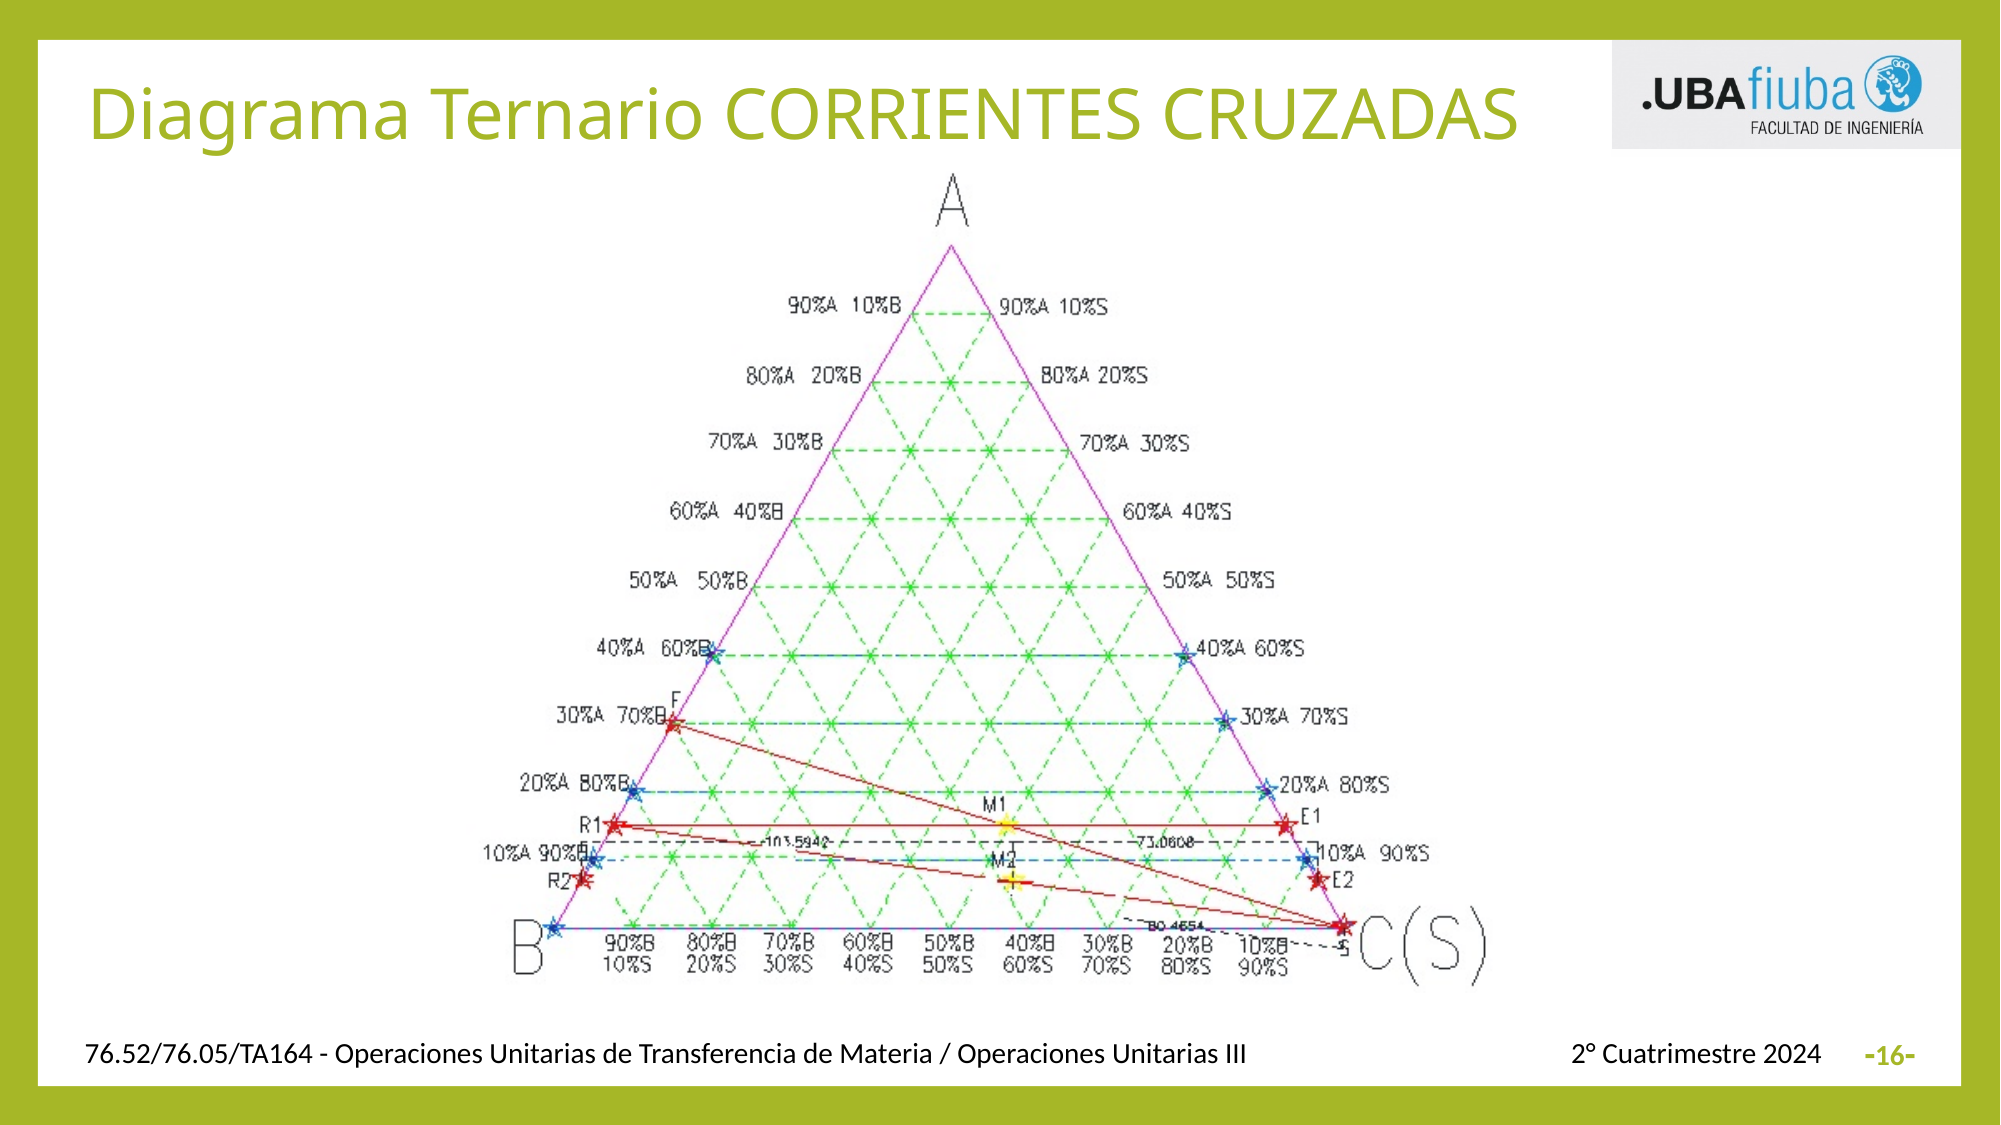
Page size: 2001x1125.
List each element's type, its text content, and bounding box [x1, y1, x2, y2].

footer 76.52/76.05/TA164 - Operaciones Unitarias de Transferencia de Materia / Operaciones Unitarias III 2° Cuatrimestre 2024 [69, 1022, 1855, 1083]
picture [466, 132, 1534, 993]
picture [1610, 39, 1961, 157]
slide_number -16- [1855, 1022, 1931, 1083]
title Diagrama Ternario CORRIENTES CRUZADAS [71, 41, 1692, 192]
